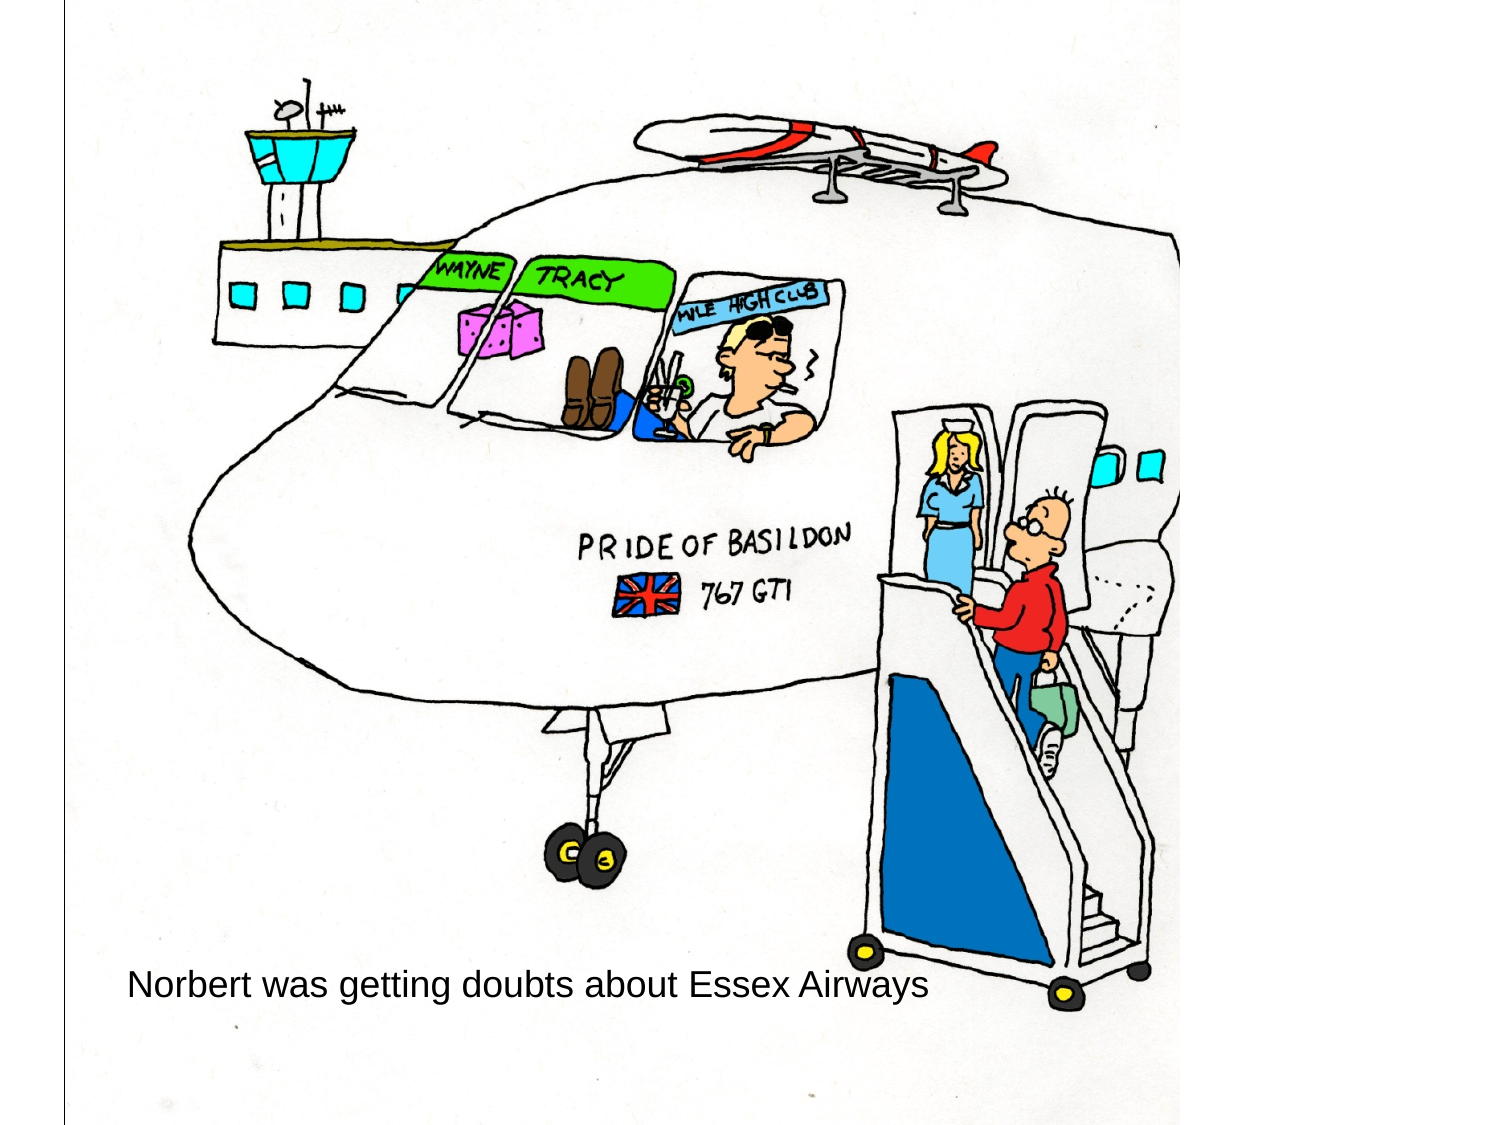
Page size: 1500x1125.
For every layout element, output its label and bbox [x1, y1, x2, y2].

picture [64, 0, 1180, 1125]
